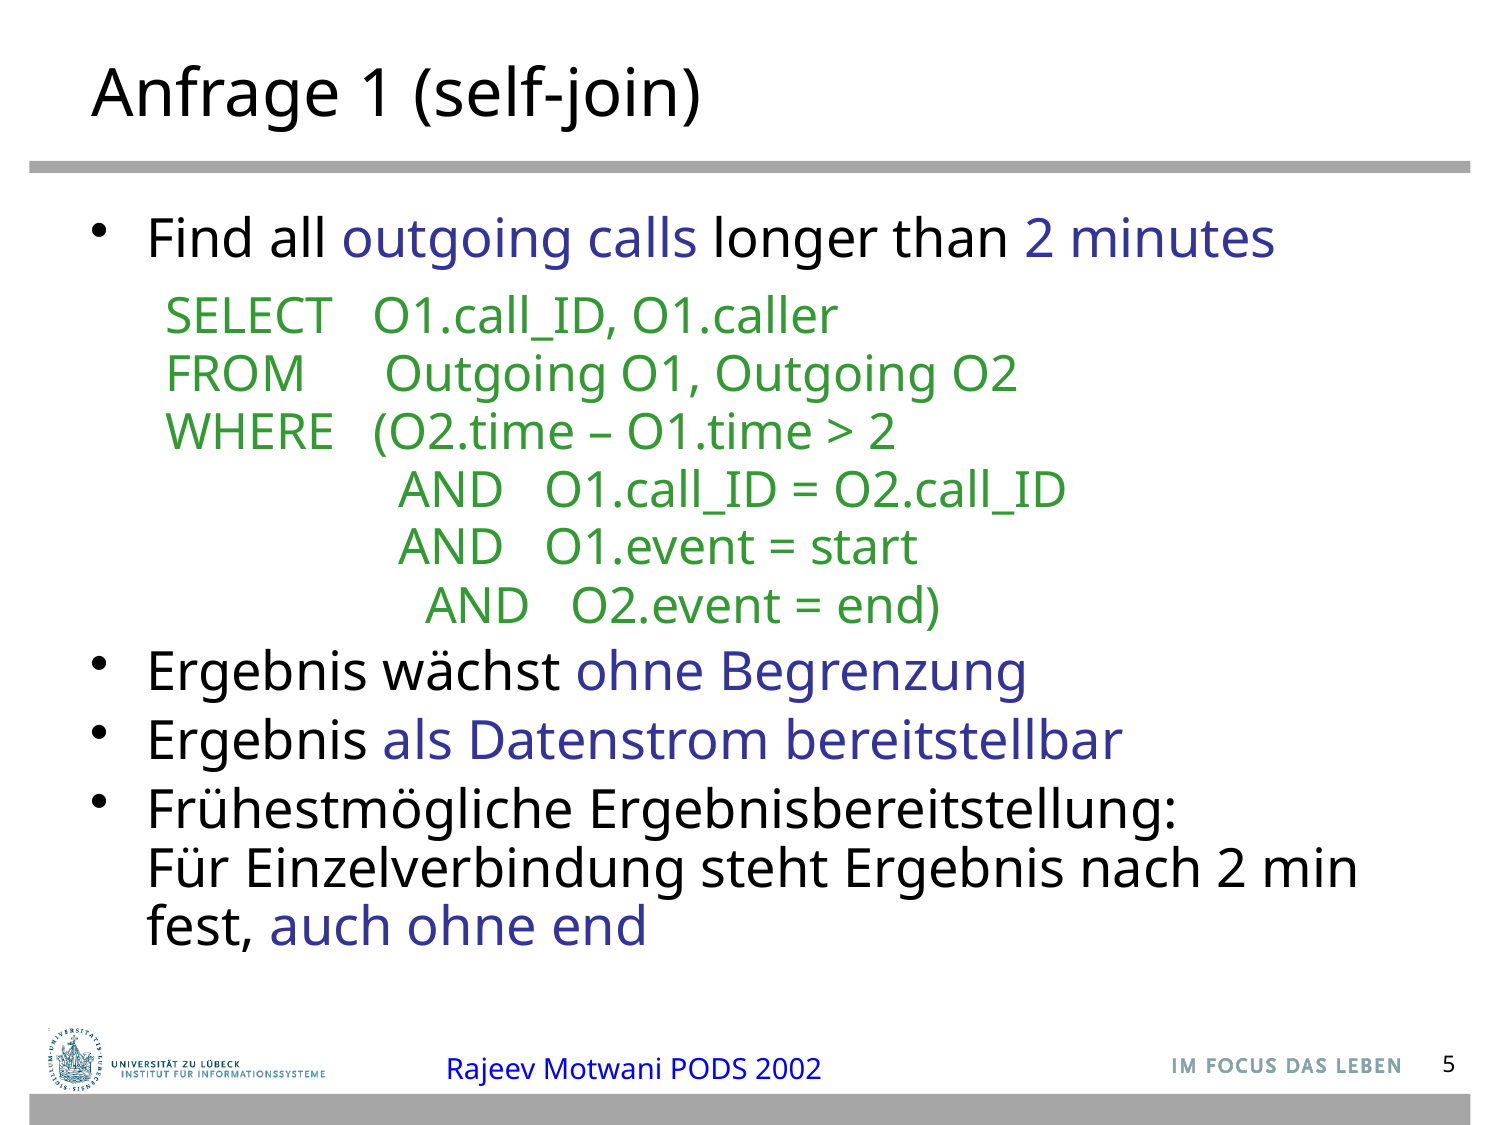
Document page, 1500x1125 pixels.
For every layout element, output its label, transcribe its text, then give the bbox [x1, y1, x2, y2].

picture [1173, 1058, 1305, 1073]
list Find all outgoing calls longer than 2 minutes SELECT O1.call_ID, O1.caller FROM Outgoing O1, Outgoing O2 WHERE (O2.time – O1.time > 2 AND O1.call_ID = O2.call_ID AND O1.event = start AND O2.event = end) Ergebnis wächst ohne Begrenzung Ergebnis als Datenstrom bereitstellbar Frühestmögliche Ergebnisbereitstellung: Für Einzelverbindung steht Ergebnis nach 2 min fest, auch ohne end [75, 196, 1425, 1012]
title Anfrage 1 (self-join) [76, 42, 1427, 126]
slide_number Rajeev Motwani PODS 2002 [430, 1042, 963, 1118]
slide_number 5 [1305, 1050, 1471, 1083]
